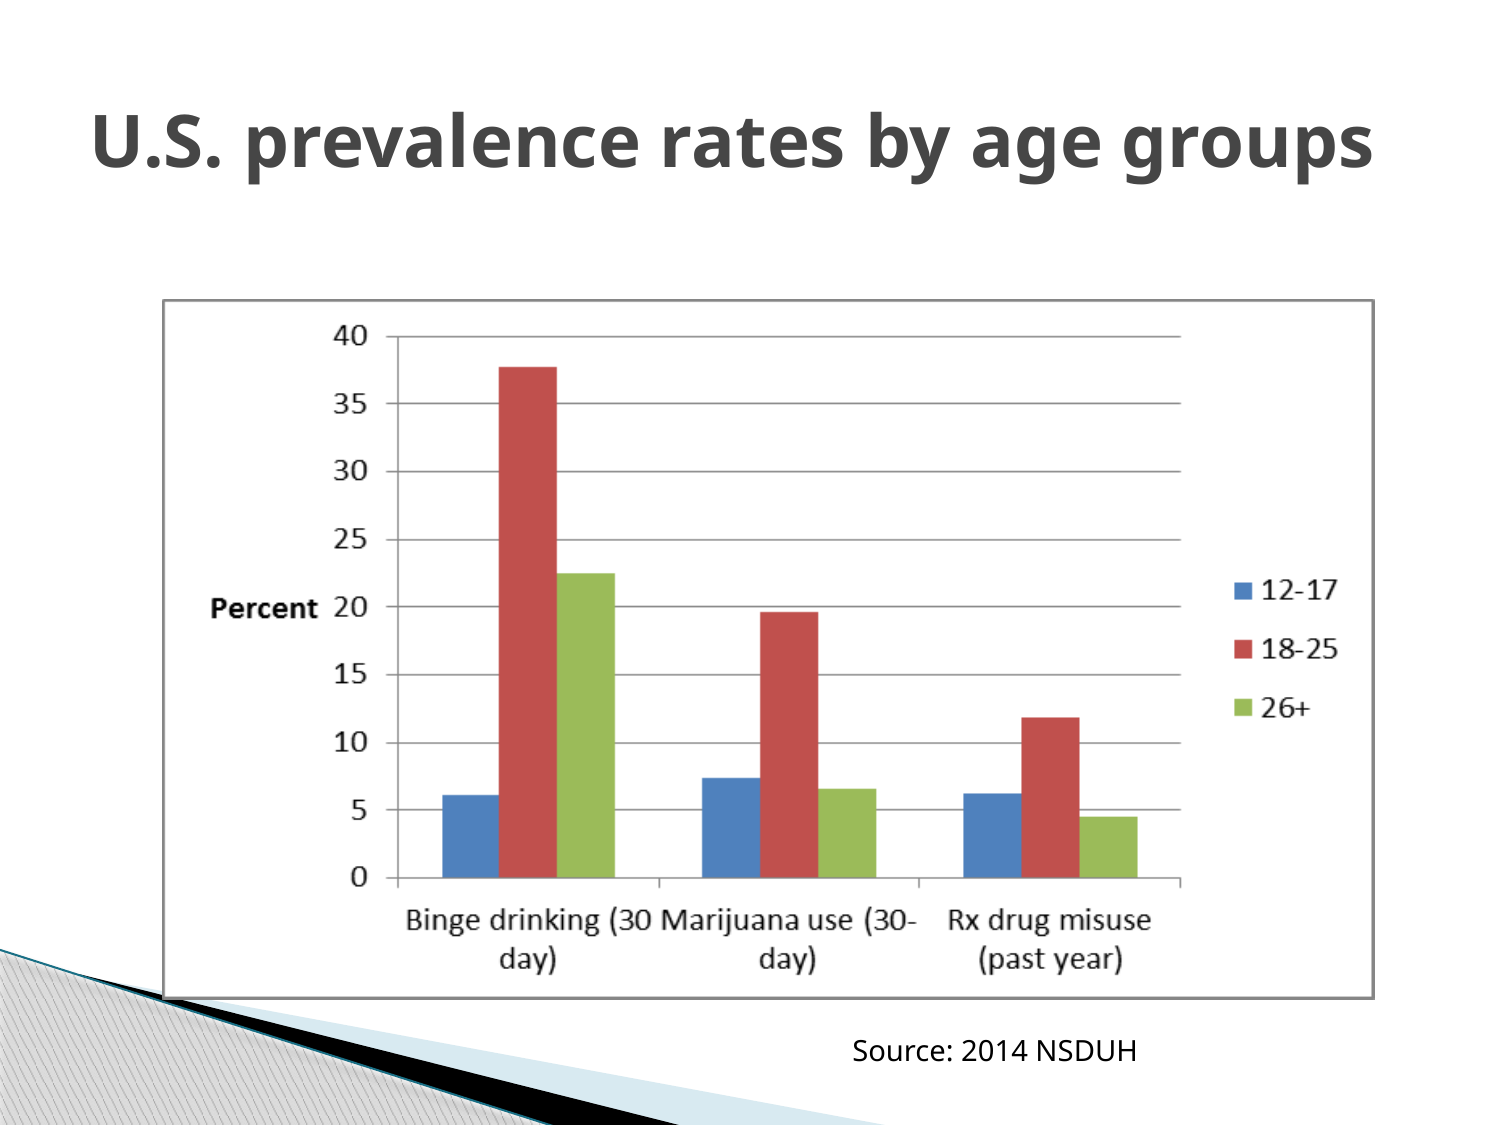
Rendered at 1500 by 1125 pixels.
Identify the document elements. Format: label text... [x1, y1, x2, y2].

list [75, 243, 1425, 986]
text_box Source: 2014 NSDUH [837, 1024, 1338, 1075]
picture [162, 299, 1376, 1001]
title U.S. prevalence rates by age groups [75, 45, 1425, 233]
